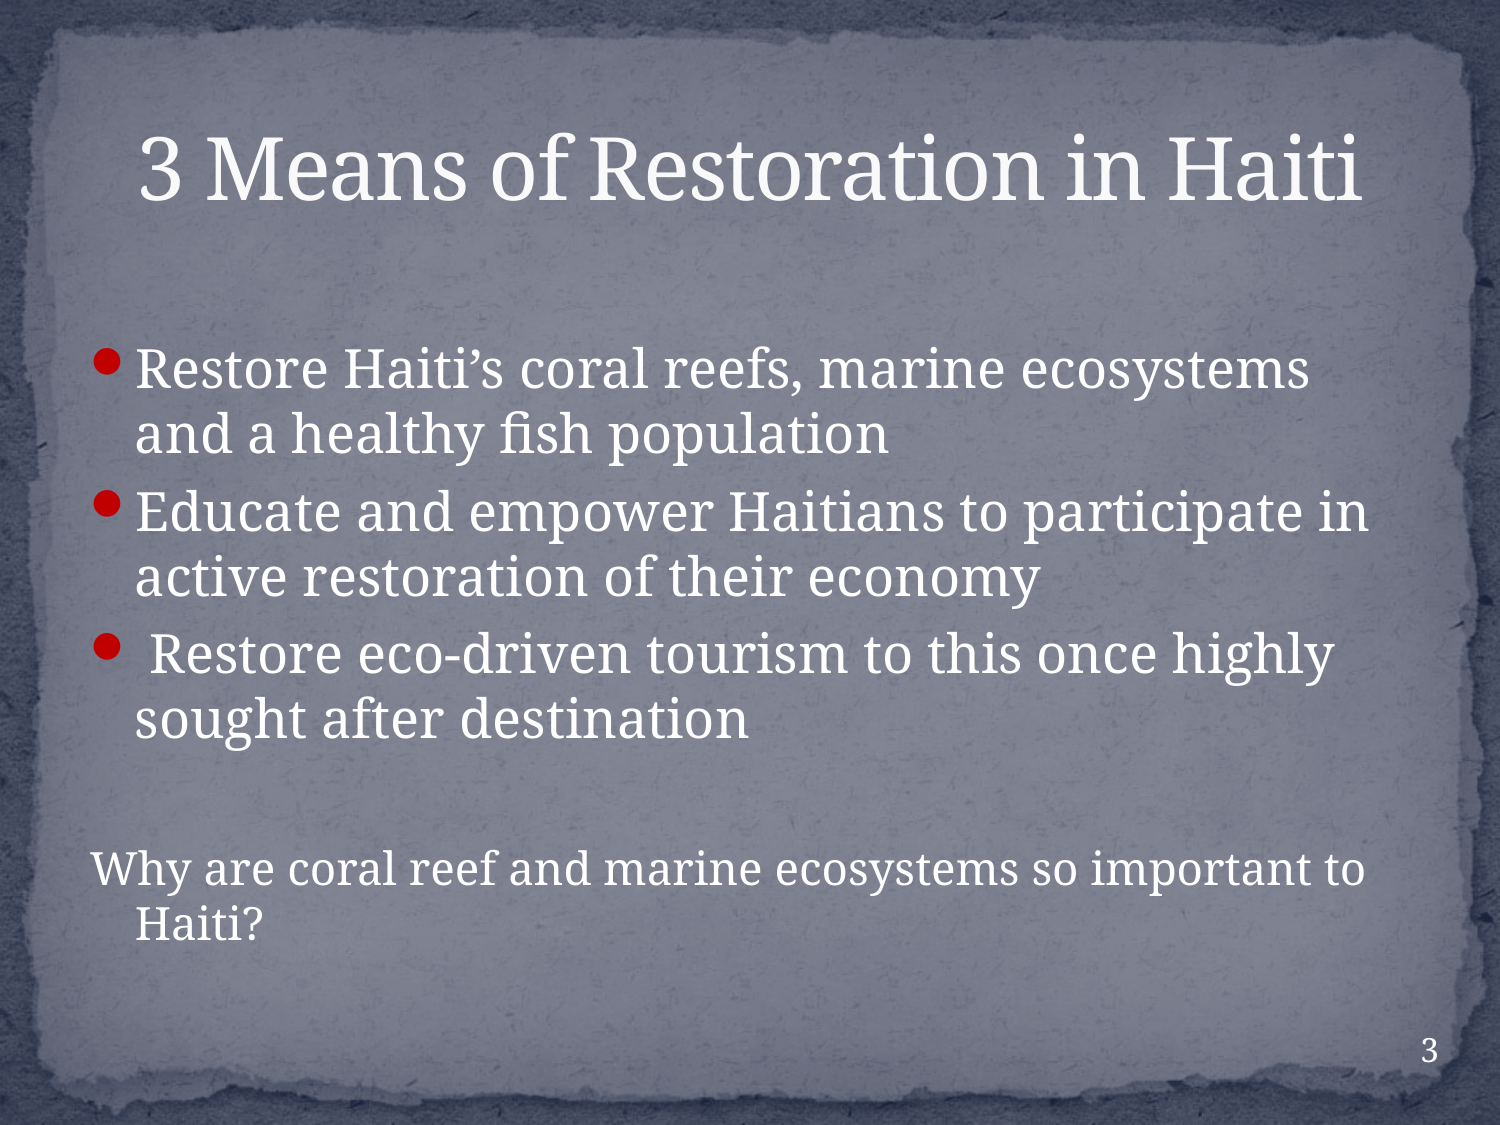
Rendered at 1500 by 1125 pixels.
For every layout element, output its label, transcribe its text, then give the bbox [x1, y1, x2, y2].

list Restore Haiti’s coral reefs, marine ecosystems and a healthy fish population Educate and empower Haitians to participate in active restoration of their economy Restore eco-driven tourism to this once highly sought after destination Why are coral reef and marine ecosystems so important to Haiti? [75, 249, 1425, 1000]
title 3 Means of Restoration in Haiti [74, 24, 1425, 225]
slide_number 3 [1379, 1014, 1480, 1089]
